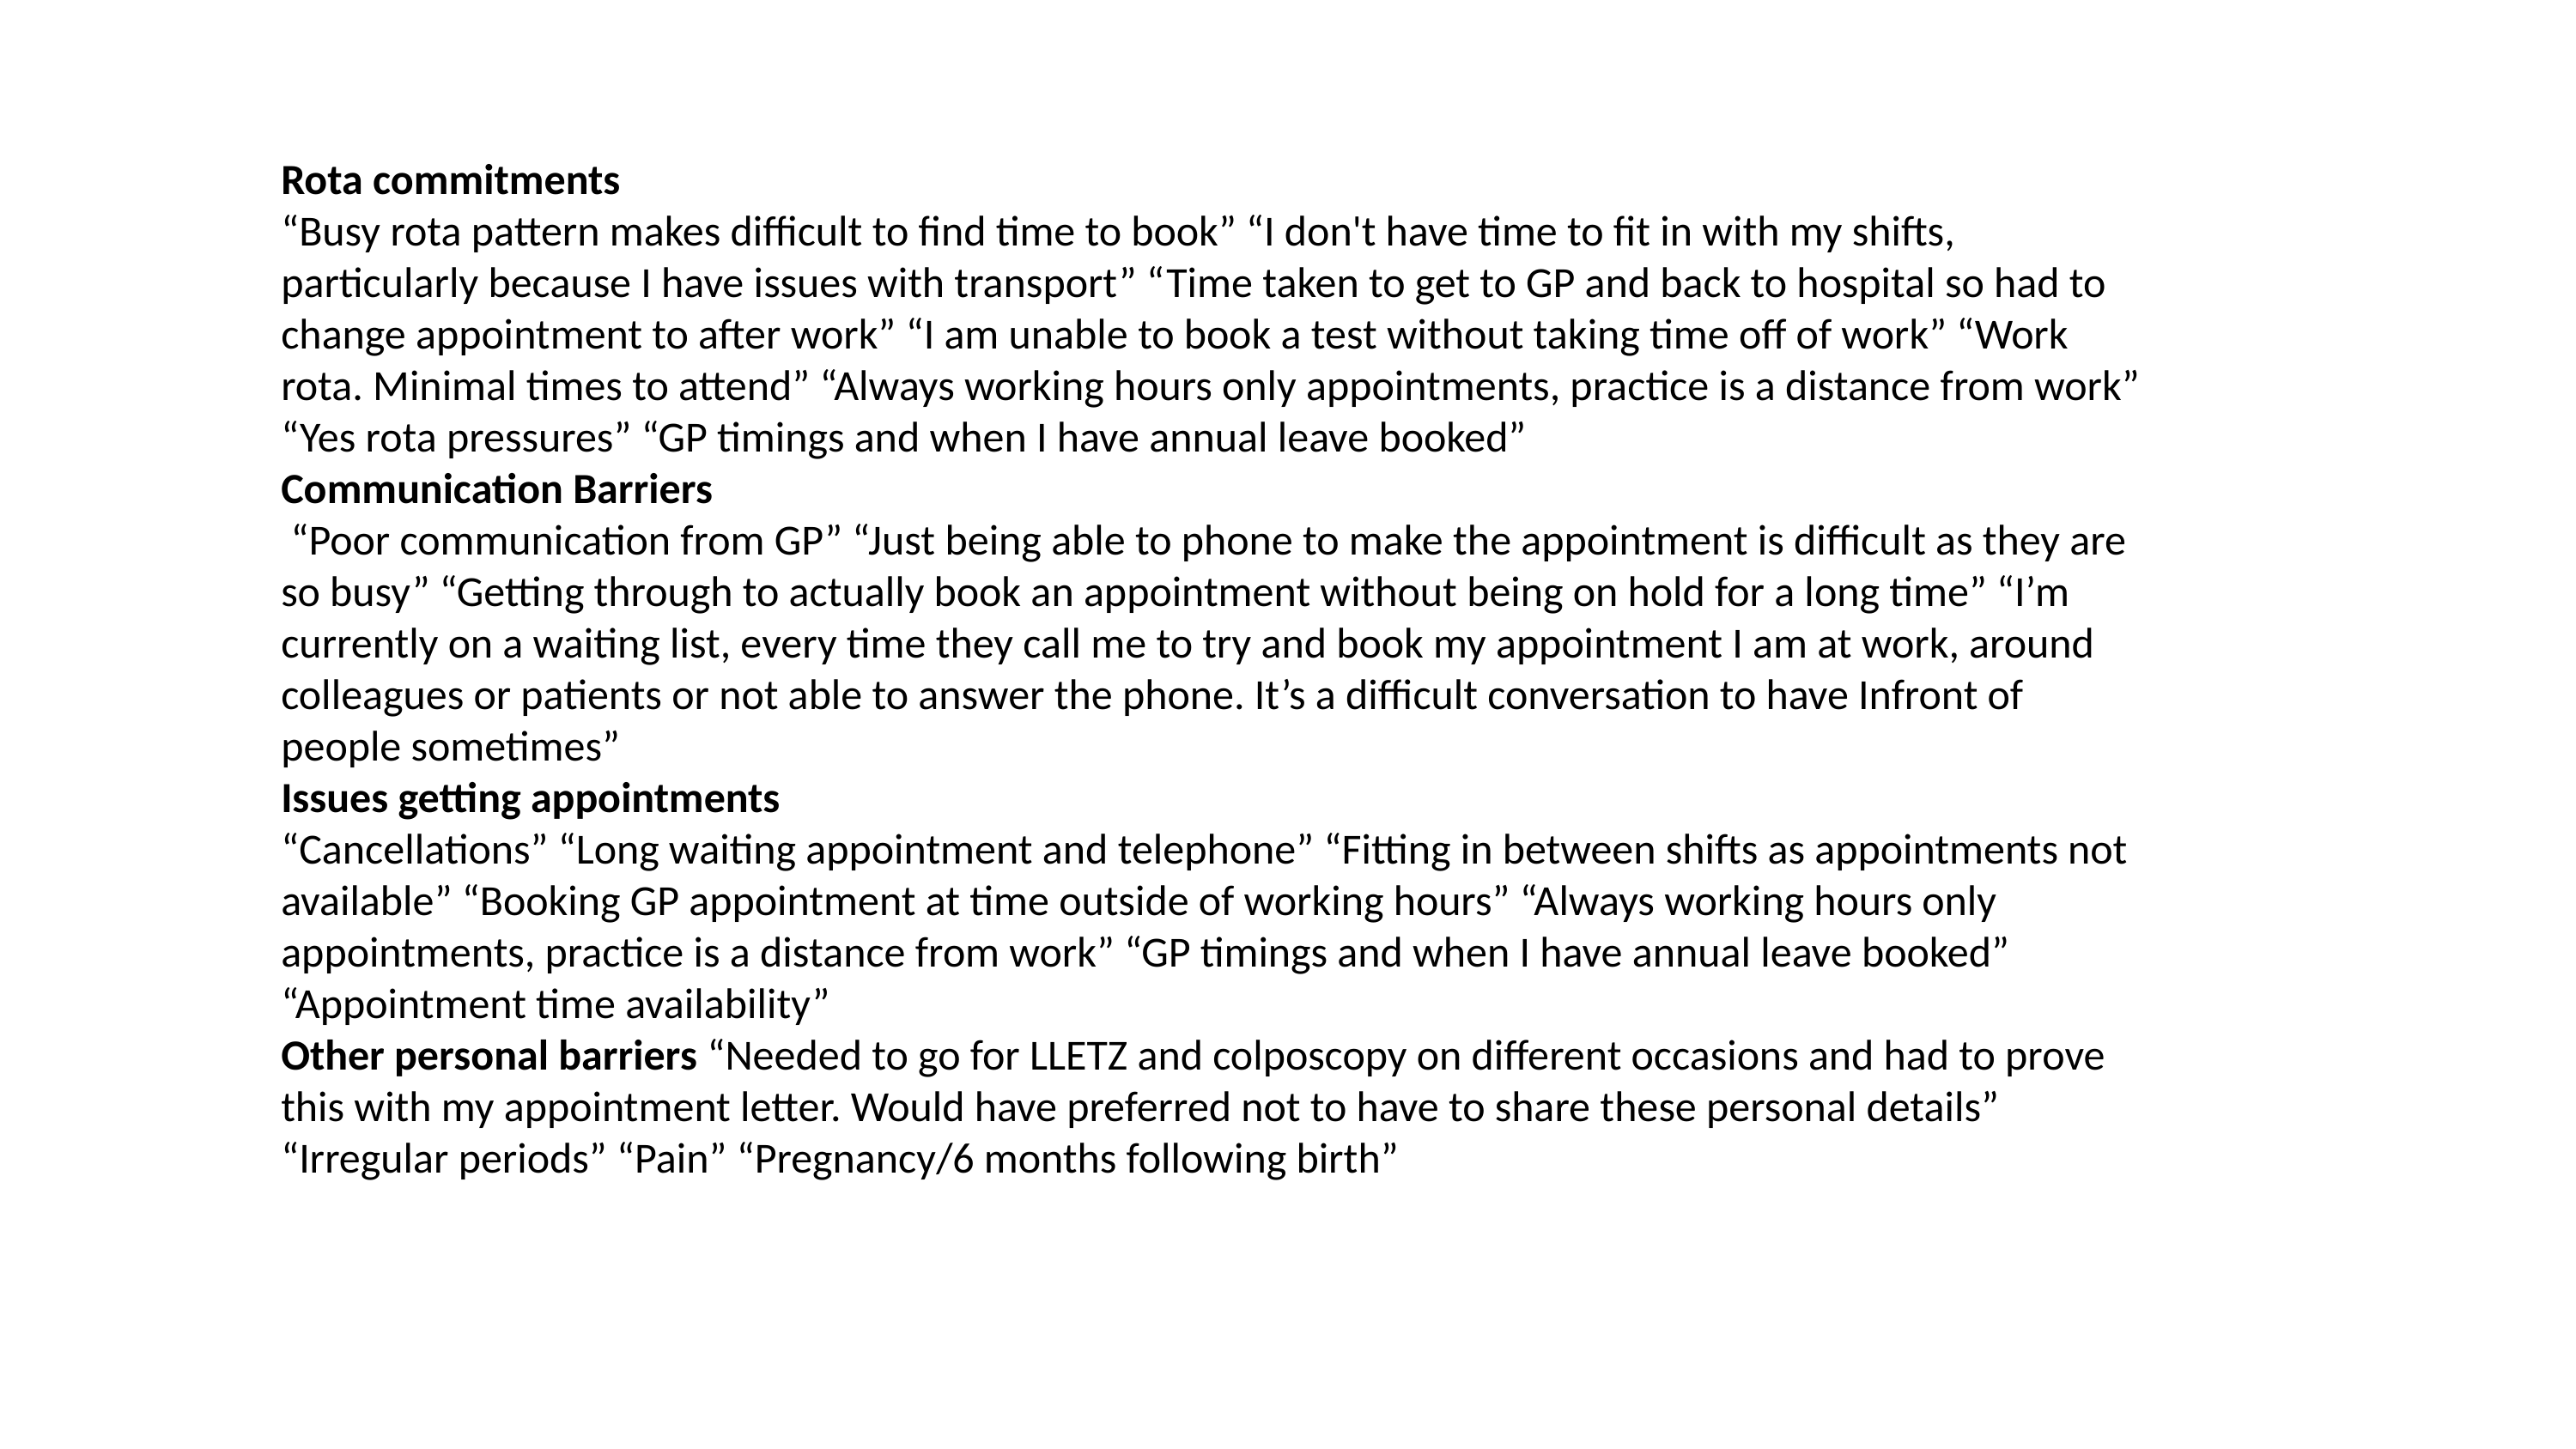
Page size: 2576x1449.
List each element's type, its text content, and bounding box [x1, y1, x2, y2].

text_box Rota commitments “Busy rota pattern makes difficult to find time to book” “I don't have time to fit in with my shifts, particularly because I have issues with transport” “Time taken to get to GP and back to hospital so had to change appointment to after work” “I am unable to book a test without taking time off of work” “Work rota. Minimal times to attend” “Always working hours only appointments, practice is a distance from work” “Yes rota pressures” “GP timings and when I have annual leave booked” Communication Barriers “Poor communication from GP” “Just being able to phone to make the appointment is difficult as they are so busy” “Getting through to actually book an appointment without being on hold for a long time” “I’m currently on a waiting list, every time they call me to try and book my appointment I am at work, around colleagues or patients or not able to answer the phone. It’s a difficult conversation to have Infront of people sometimes” Issues getting appointments “Cancellations” “Long waiting appointment and telephone” “Fitting in between shifts as appointments not available” “Booking GP appointment at time outside of working hours” “Always working hours only appointments, practice is a distance from work” “GP timings and when I have annual leave booked” “Appointment time availability” Other personal barriers “Needed to go for LLETZ and colposcopy on different occasions and had to prove this with my appointment letter. Would have preferred not to have to share these personal details” “Irregular periods” “Pain” “Pregnancy/6 months following birth” [268, 144, 2158, 1188]
